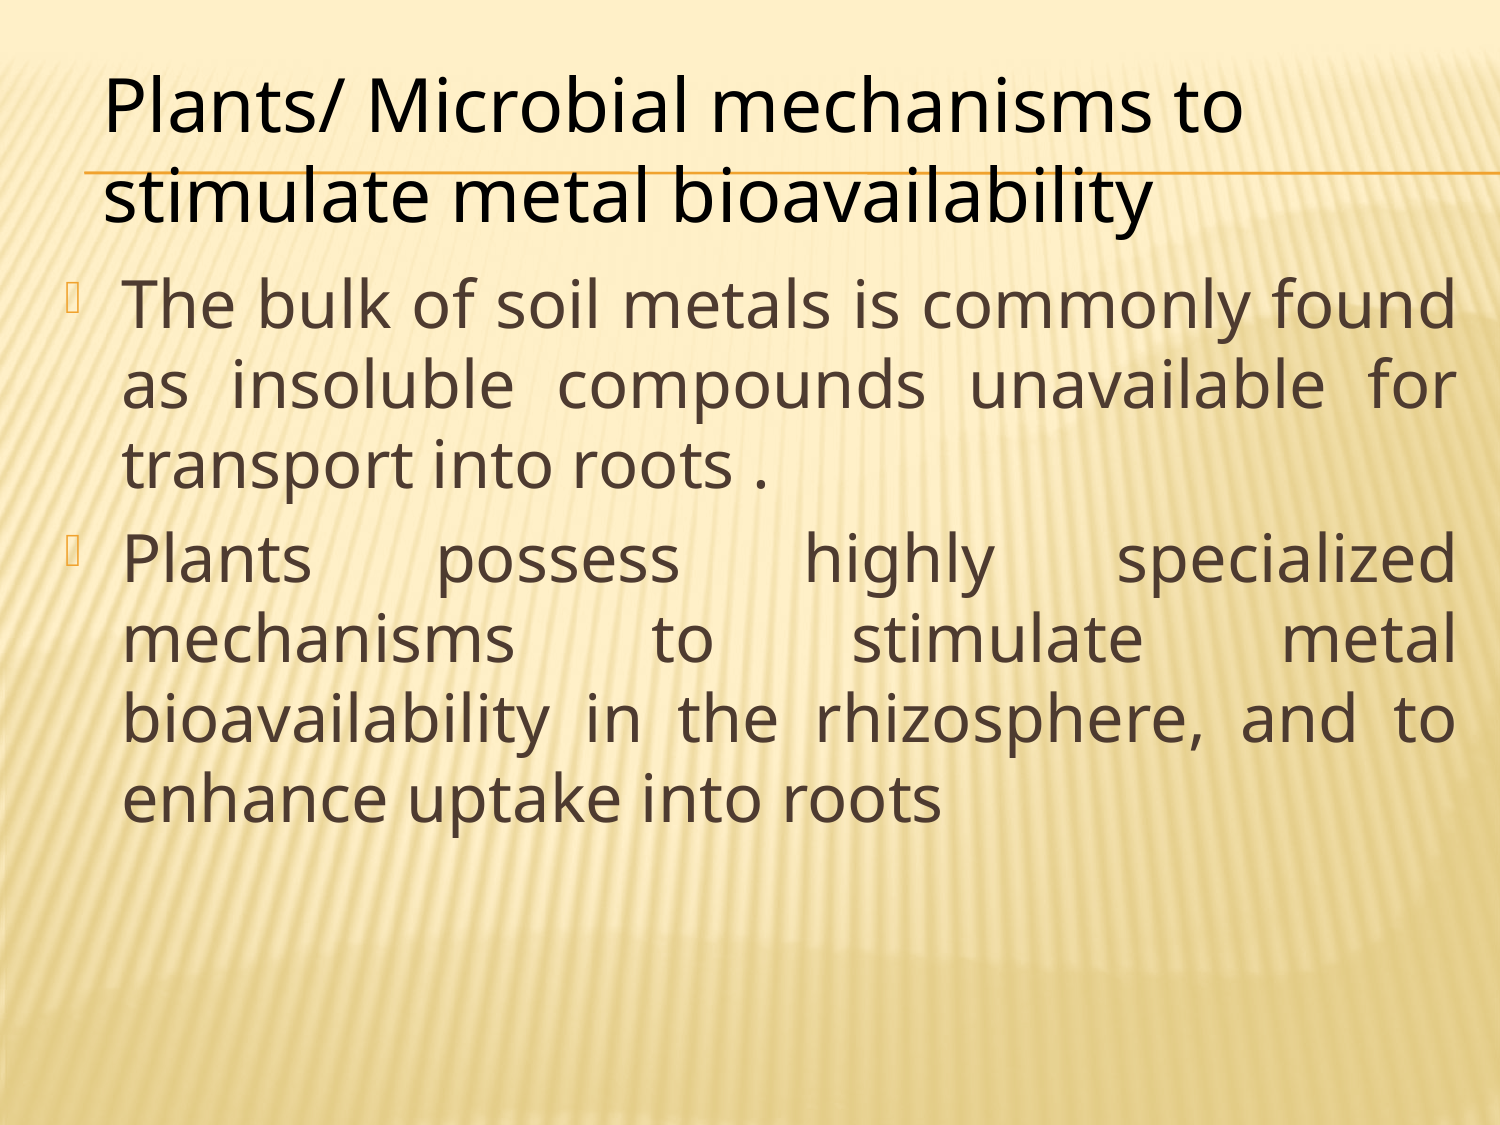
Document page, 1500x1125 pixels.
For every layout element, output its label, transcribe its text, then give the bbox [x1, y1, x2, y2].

text_box Plants/ Microbial mechanisms to stimulate metal bioavailability [87, 49, 1300, 245]
list The bulk of soil metals is commonly found as insoluble compounds unavailable for transport into roots . Plants possess highly specialized mechanisms to stimulate metal bioavailability in the rhizosphere, and to enhance uptake into roots [50, 254, 1475, 998]
